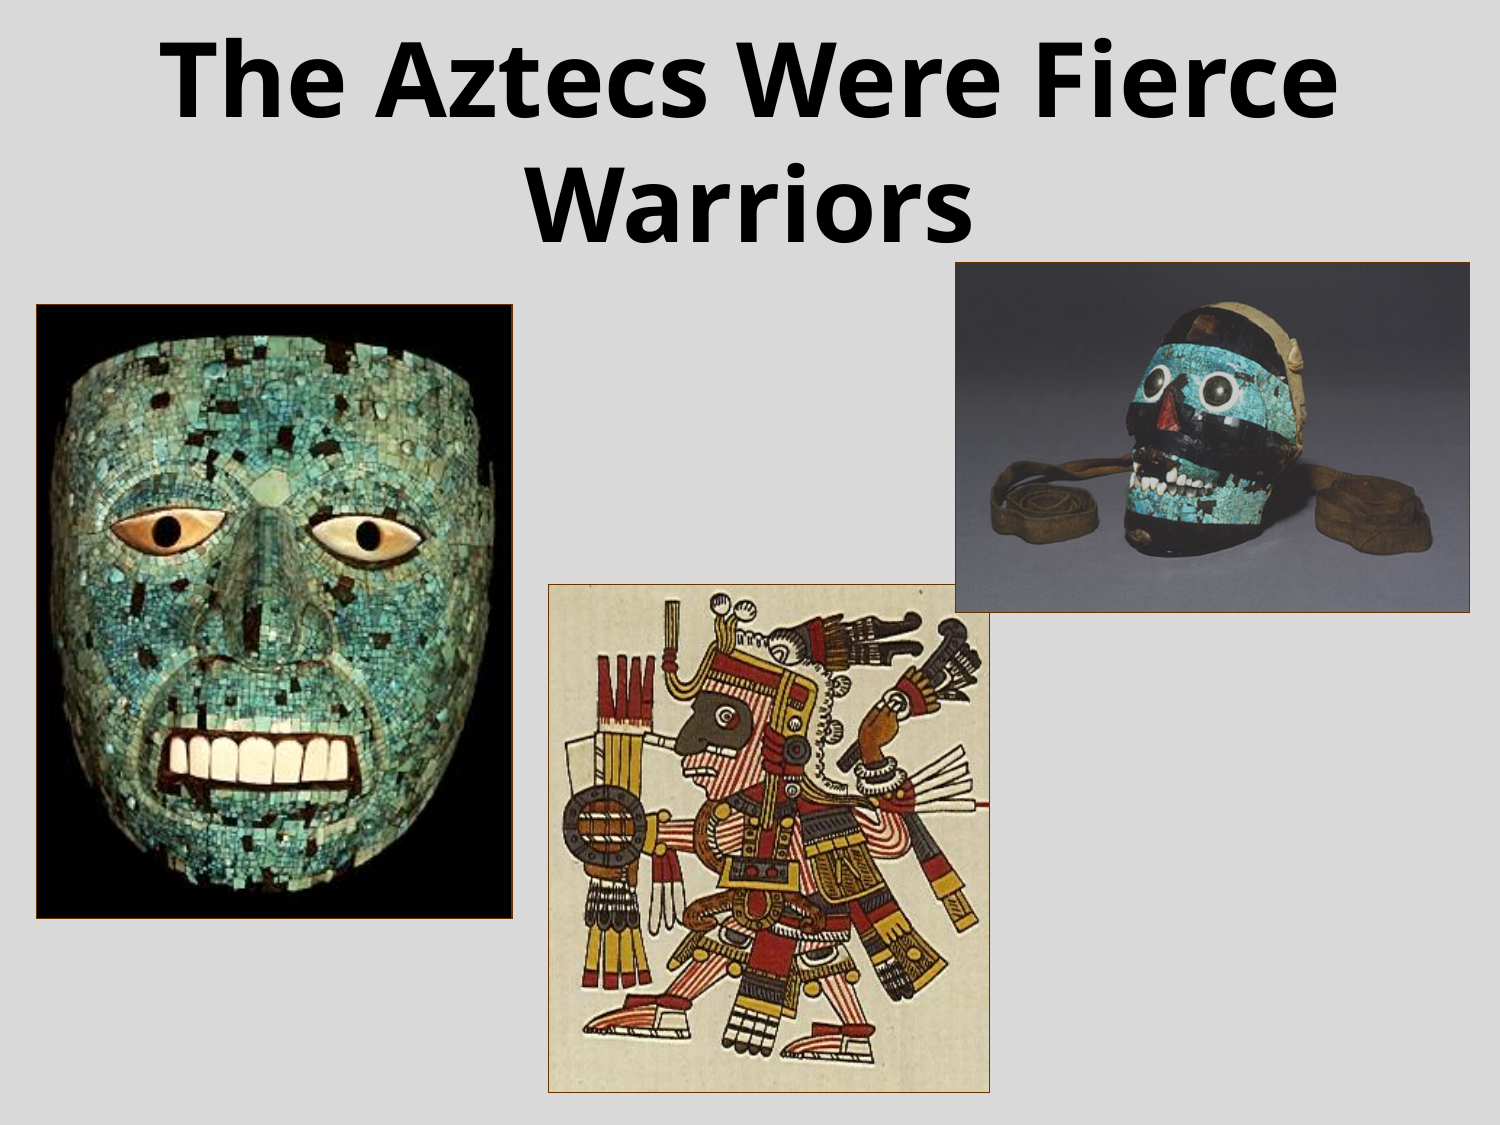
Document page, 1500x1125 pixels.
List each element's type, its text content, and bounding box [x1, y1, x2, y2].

title The Aztecs Were Fierce Warriors [0, 45, 1500, 233]
picture [549, 262, 1470, 1092]
picture [36, 305, 512, 919]
